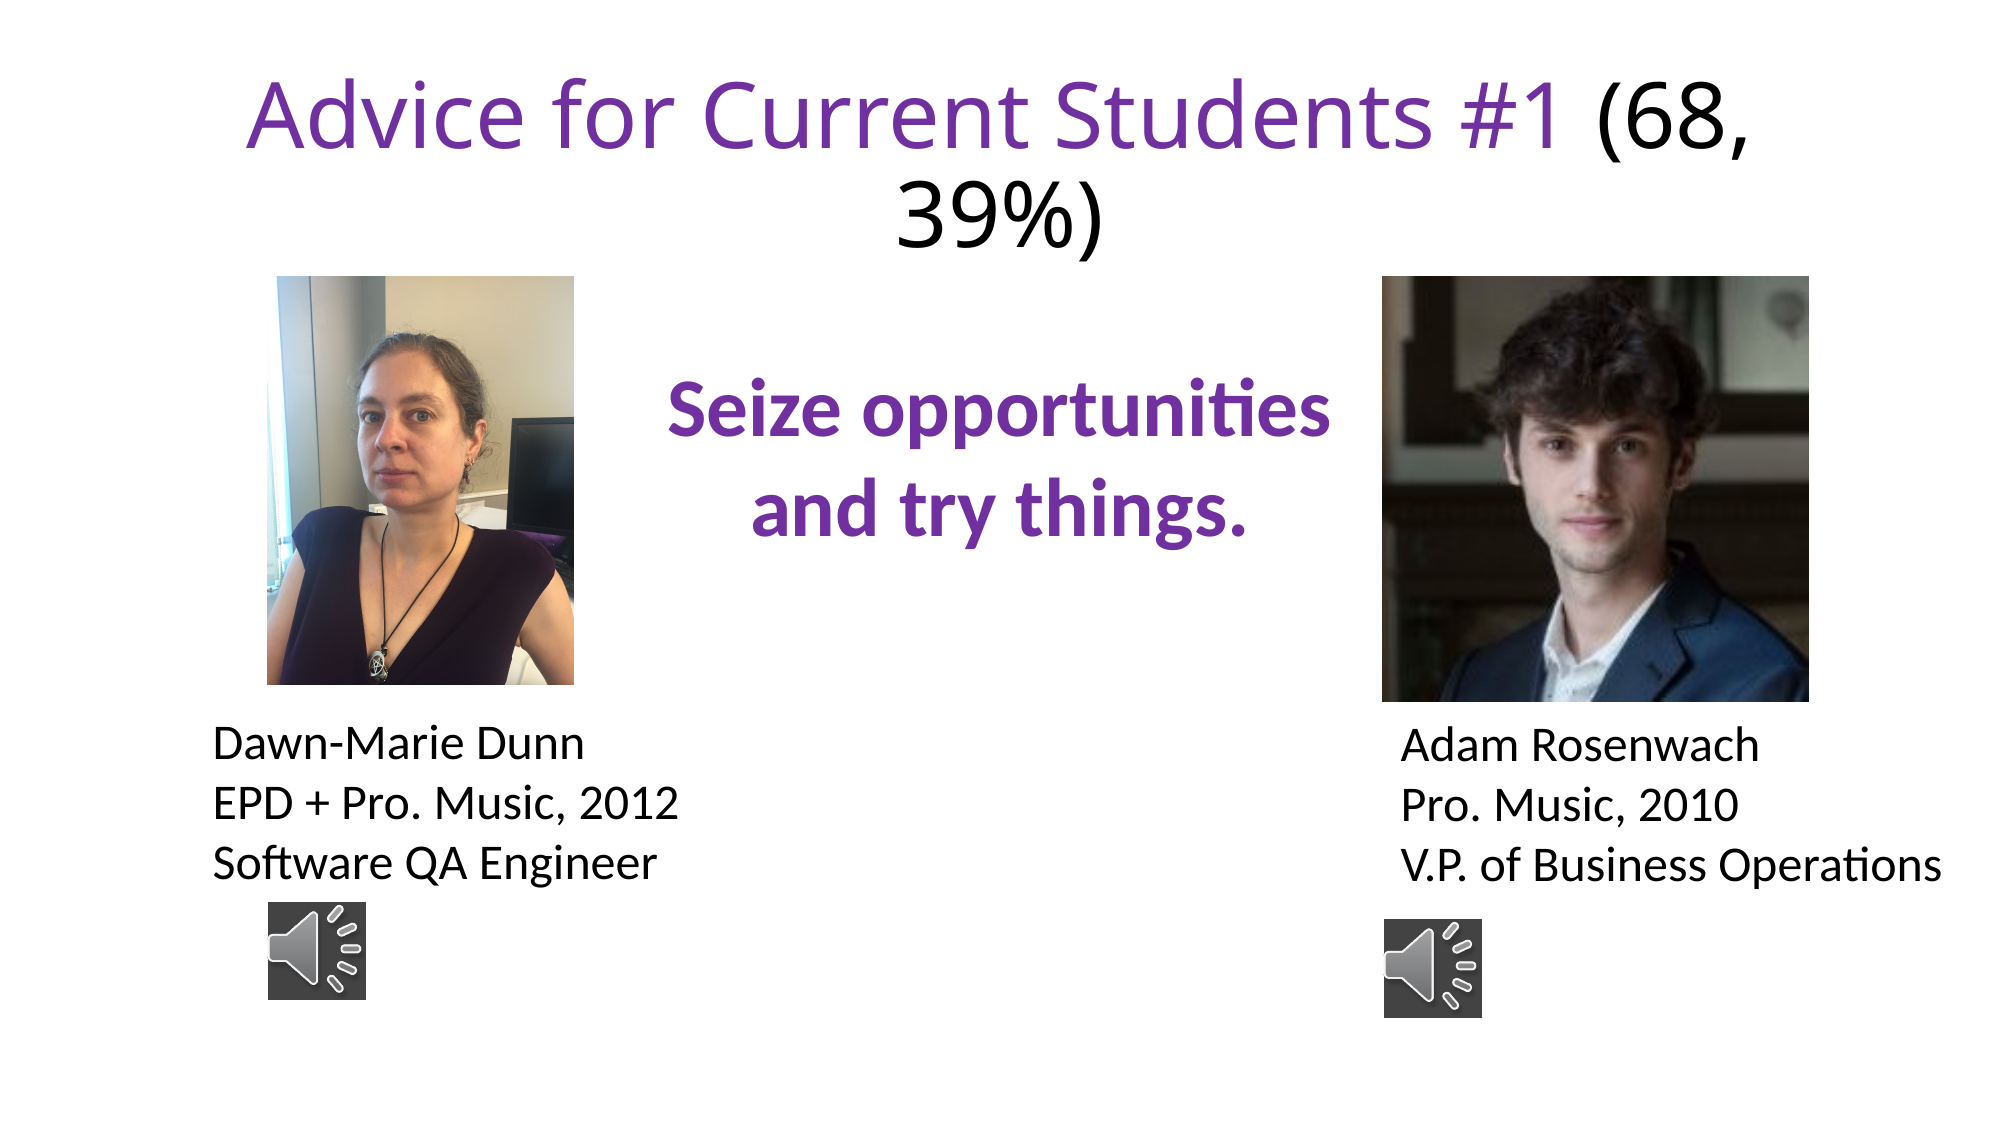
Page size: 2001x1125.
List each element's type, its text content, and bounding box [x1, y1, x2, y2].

text_box Adam Rosenwach Pro. Music, 2010 V.P. of Business Operations [1385, 704, 1958, 899]
text_box Dawn-Marie Dunn EPD + Pro. Music, 2012 Software QA Engineer [197, 702, 695, 897]
text_box Seize opportunities and try things. [652, 345, 1348, 561]
picture [1382, 918, 1483, 1019]
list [267, 901, 368, 1002]
title Advice for Current Students #1 (68, 39%) [137, 59, 1863, 278]
picture [267, 276, 574, 685]
picture [1382, 276, 1809, 703]
